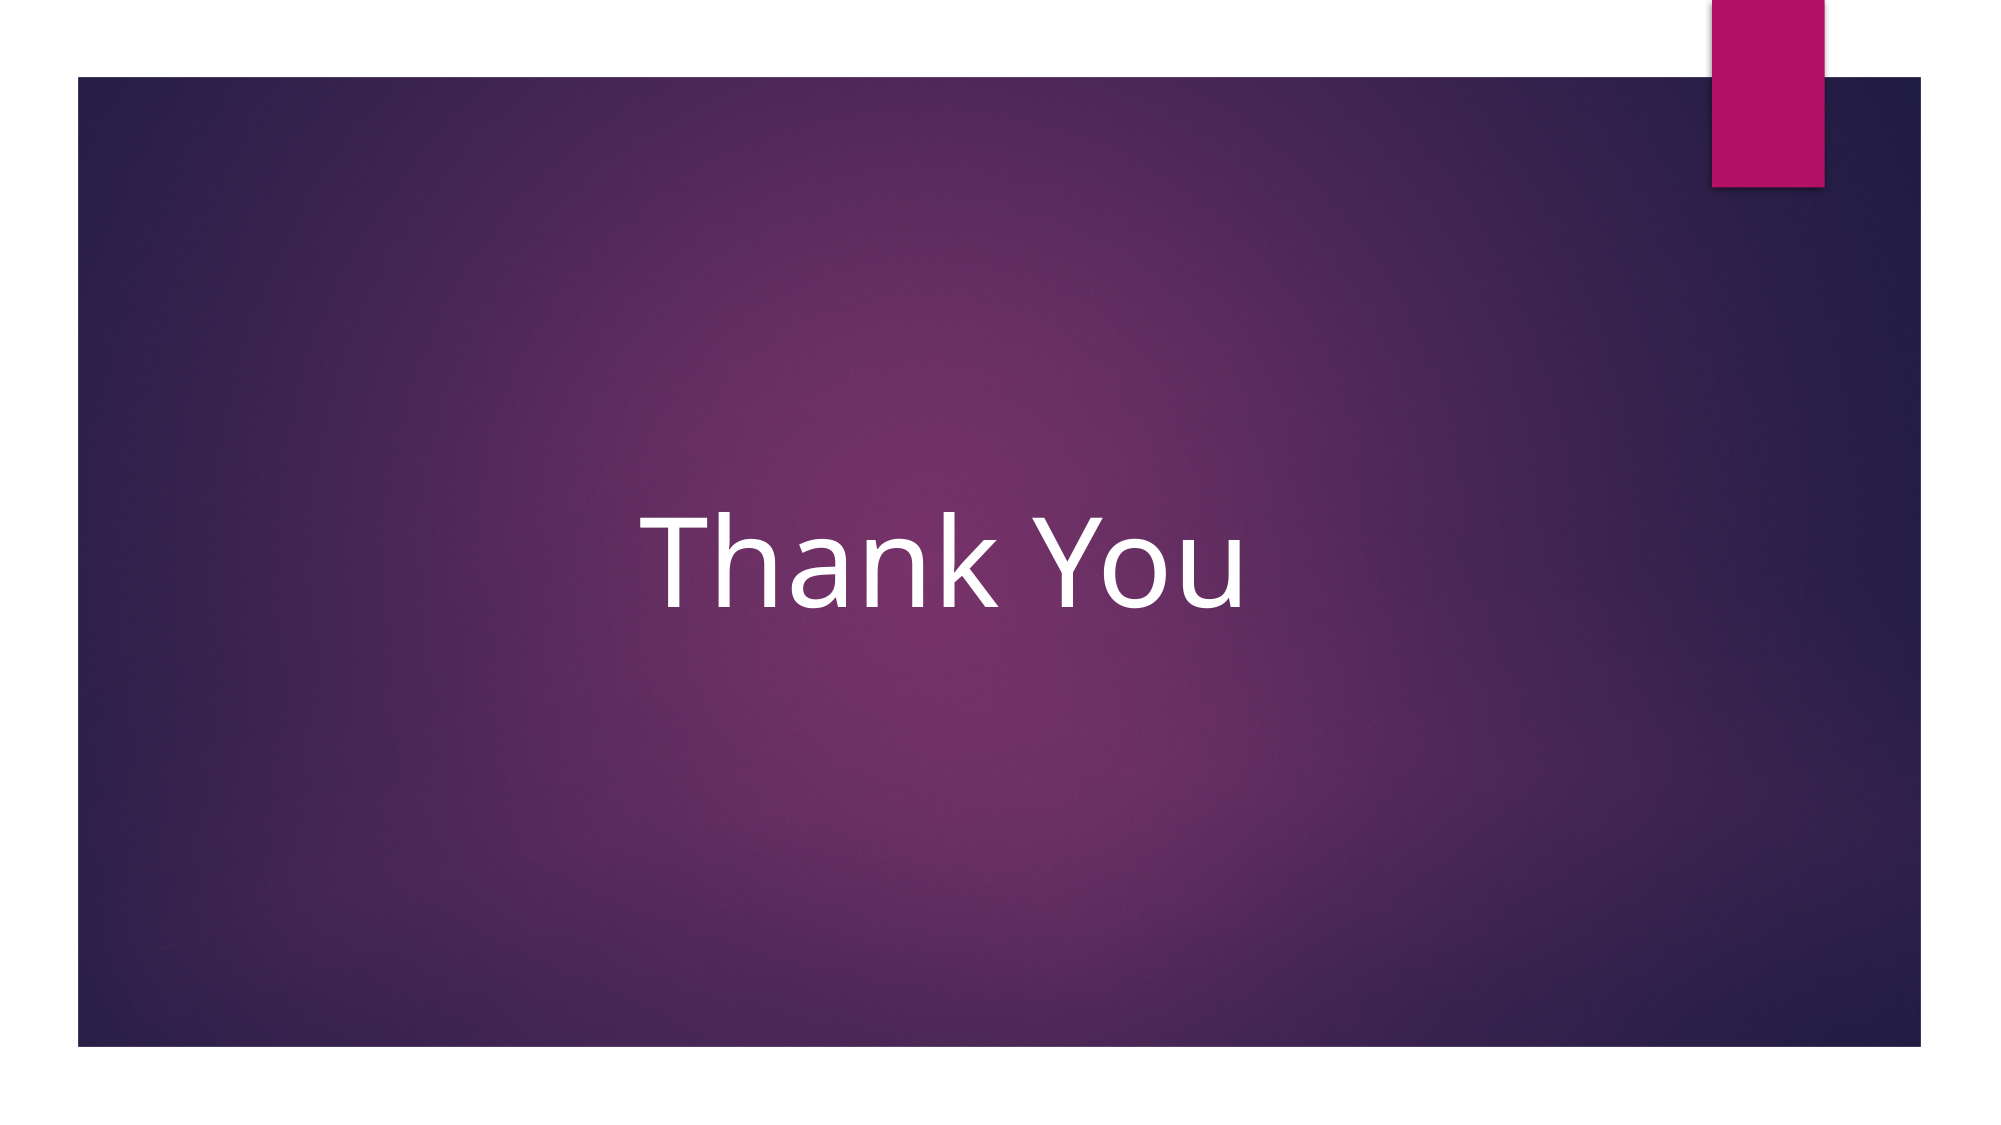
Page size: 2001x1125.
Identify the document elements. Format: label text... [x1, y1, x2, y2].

text_box Thank You [624, 474, 1438, 640]
